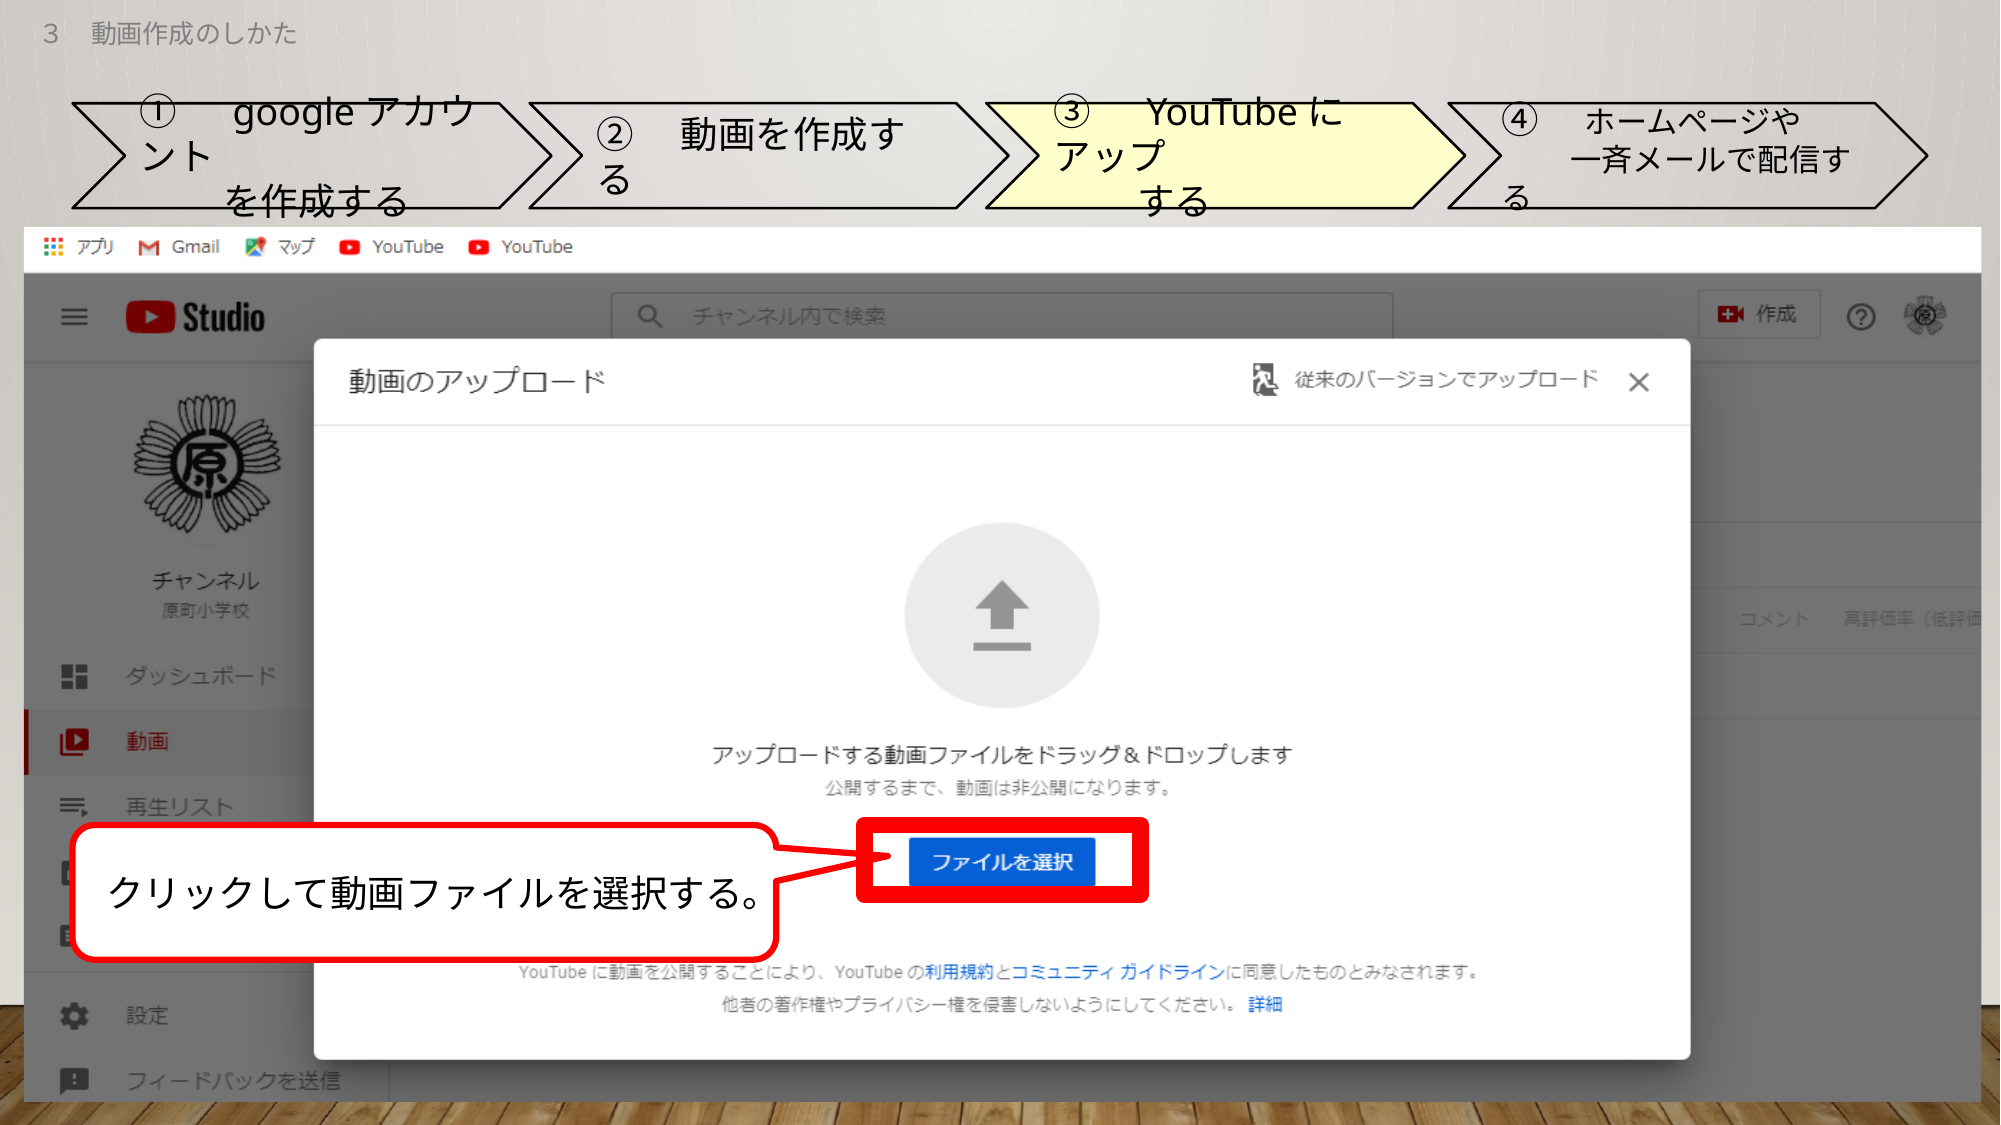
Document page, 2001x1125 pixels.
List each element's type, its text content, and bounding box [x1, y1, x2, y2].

title ３ 動画作成のしかた [23, 13, 914, 89]
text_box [72, 102, 1928, 209]
picture [0, 227, 2000, 1125]
